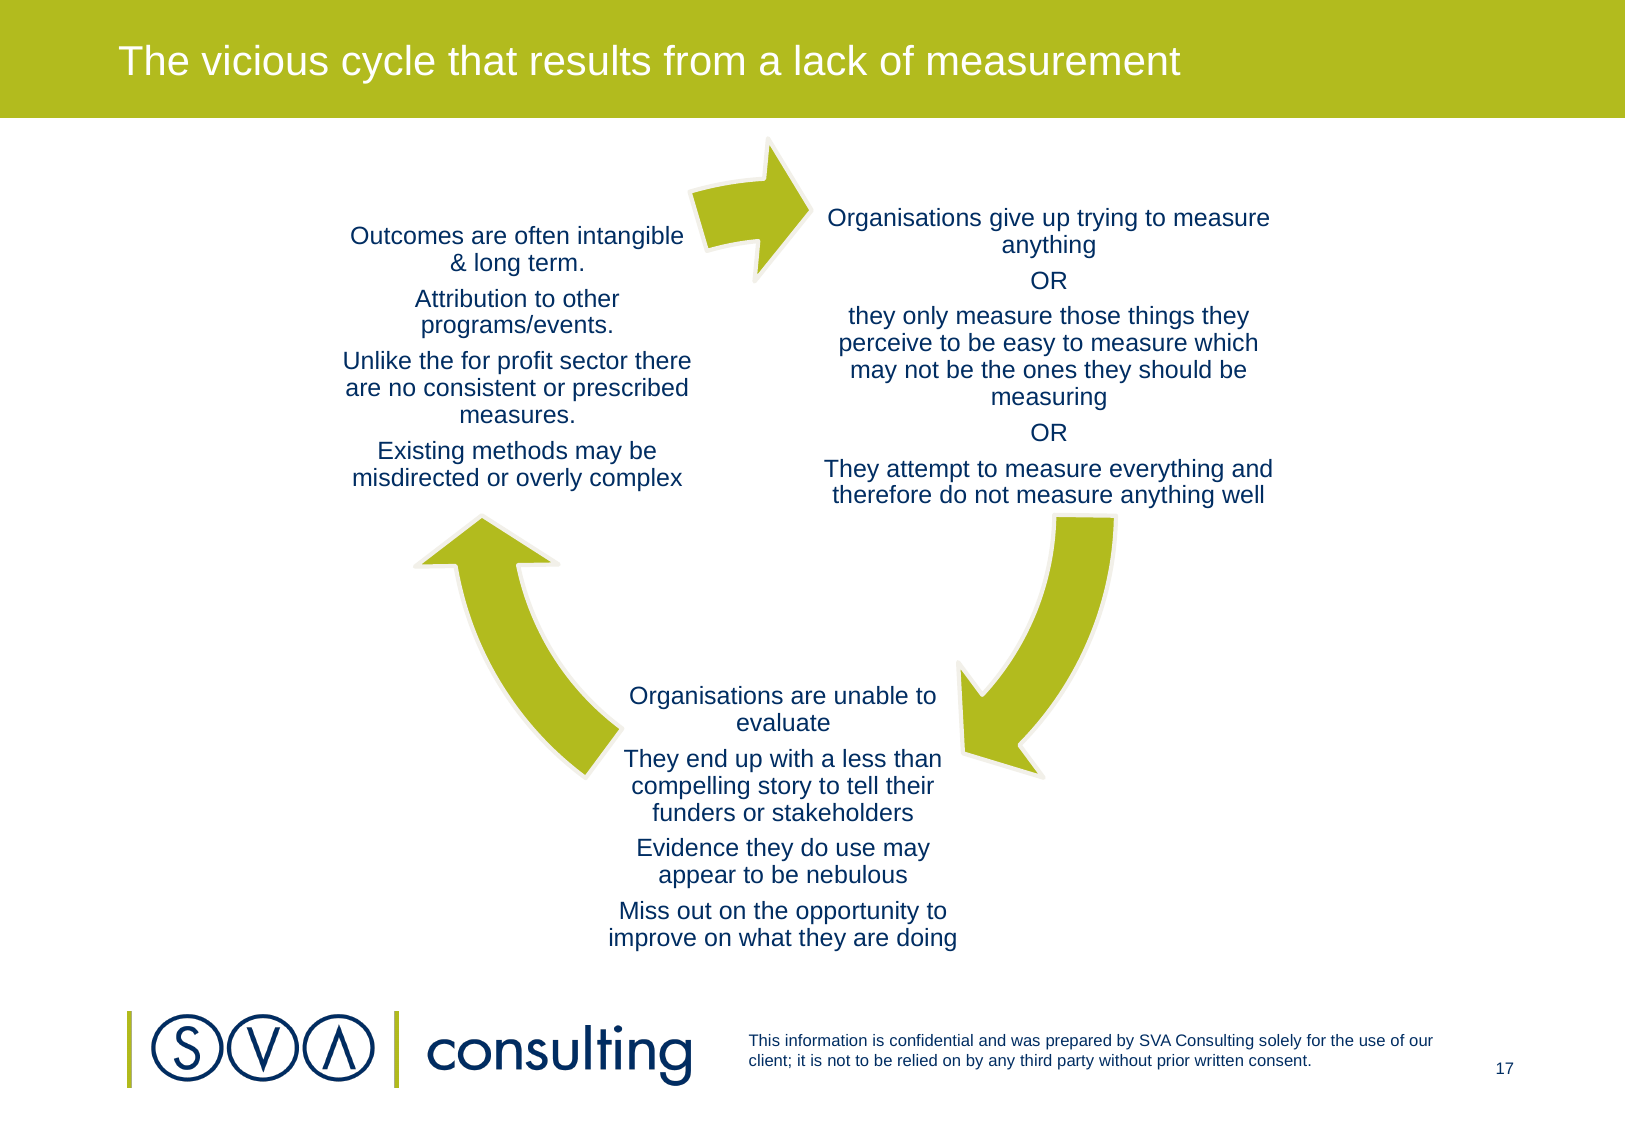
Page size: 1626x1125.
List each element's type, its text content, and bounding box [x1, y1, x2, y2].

slide_number 17 [1462, 999, 1530, 1078]
text_box The vicious cycle that results from a lack of measurement [0, 114, 1625, 118]
text_box [0, 0, 1625, 114]
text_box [44, 136, 1581, 977]
picture [127, 1011, 691, 1088]
